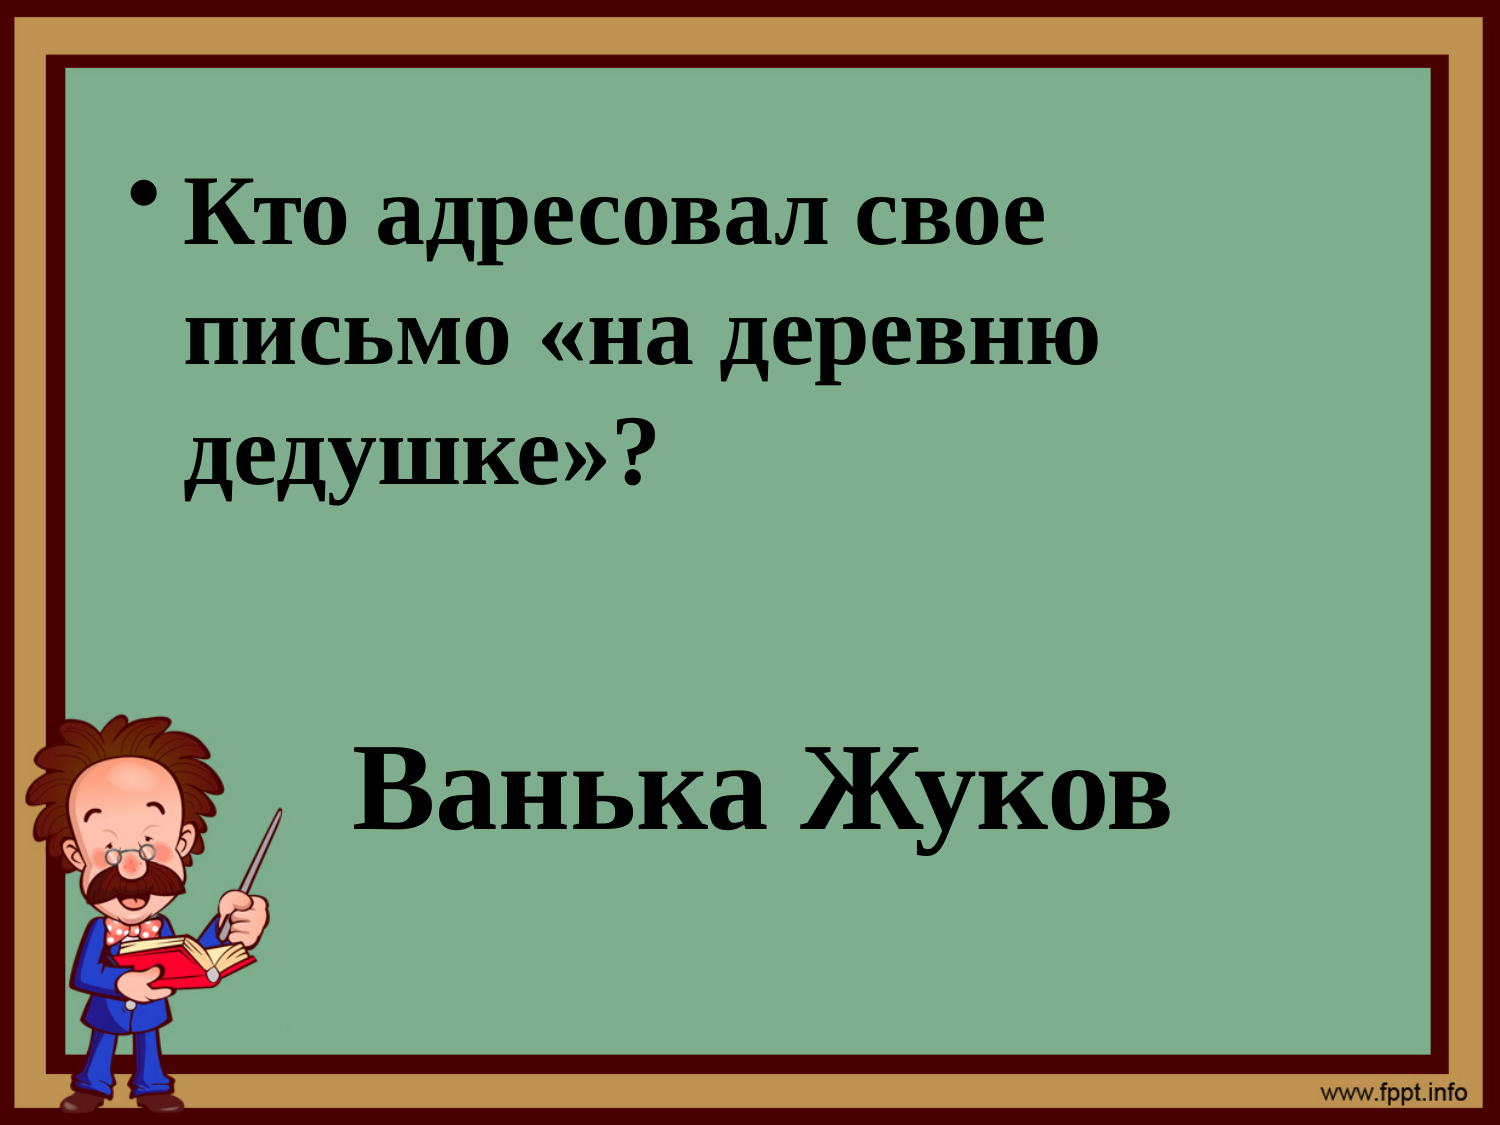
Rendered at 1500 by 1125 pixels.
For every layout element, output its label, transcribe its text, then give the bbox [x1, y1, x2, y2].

picture [0, 0, 1500, 1125]
list Кто адресовал свое письмо «на деревню дедушке»? Ванька Жуков [111, 136, 1416, 965]
